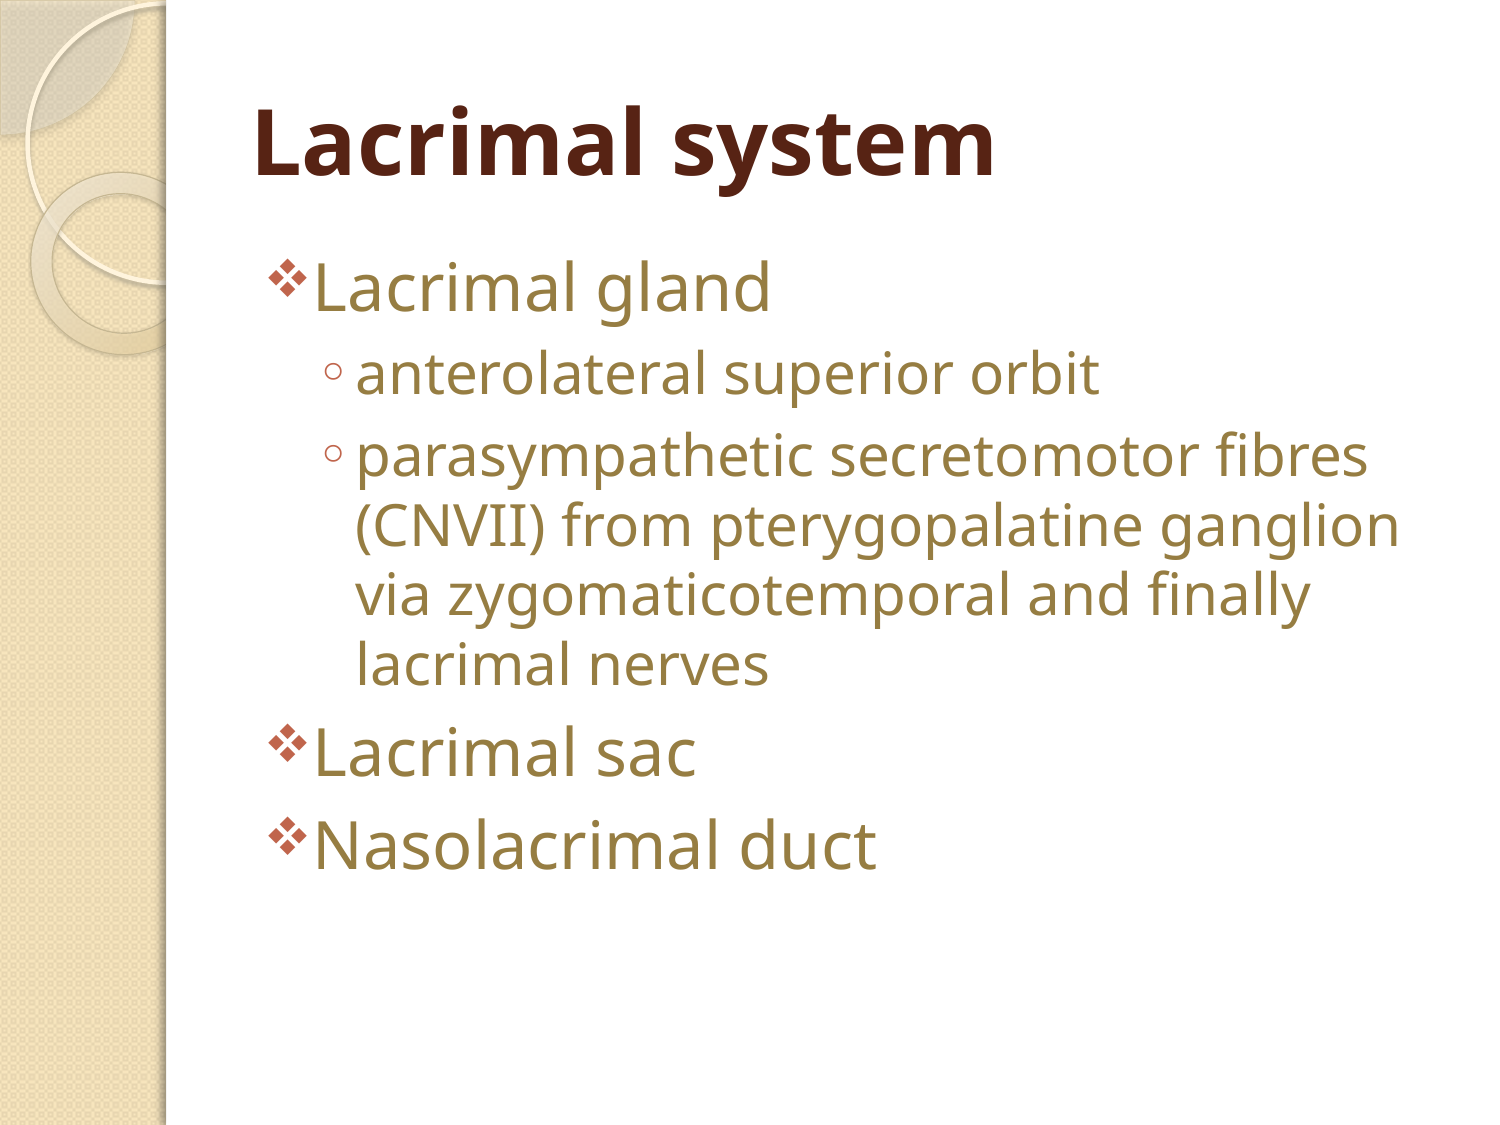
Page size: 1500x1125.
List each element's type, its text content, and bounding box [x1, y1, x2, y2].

list Lacrimal gland anterolateral superior orbit parasympathetic secretomotor fibres (CNVII) from pterygopalatine ganglion via zygomaticotemporal and finally lacrimal nerves Lacrimal sac Nasolacrimal duct [235, 237, 1466, 1025]
title Lacrimal system [235, 45, 1466, 233]
